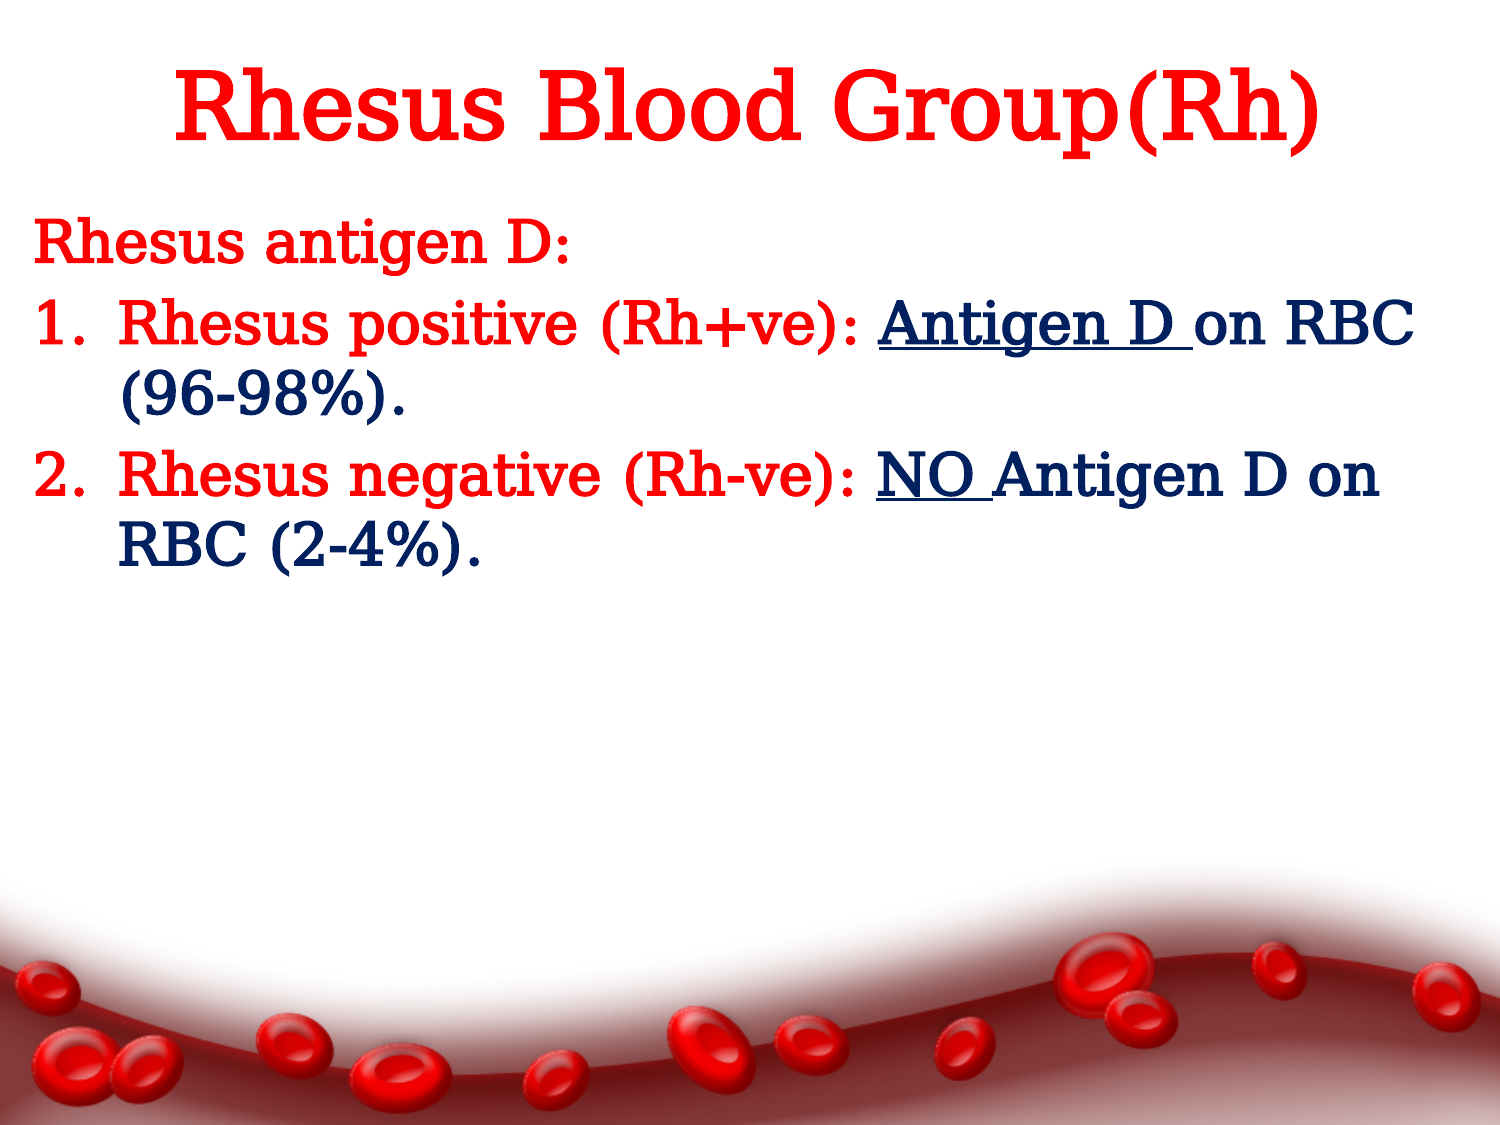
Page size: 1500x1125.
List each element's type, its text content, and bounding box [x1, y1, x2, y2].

title Rhesus Blood Group(Rh) [17, 19, 1483, 185]
list Rhesus antigen D: Rhesus positive (Rh+ve): Antigen D on RBC (96-98%). Rhesus negative (Rh-ve): NO Antigen D on RBC (2-4%). [17, 196, 1483, 880]
picture [0, 0, 1500, 1125]
